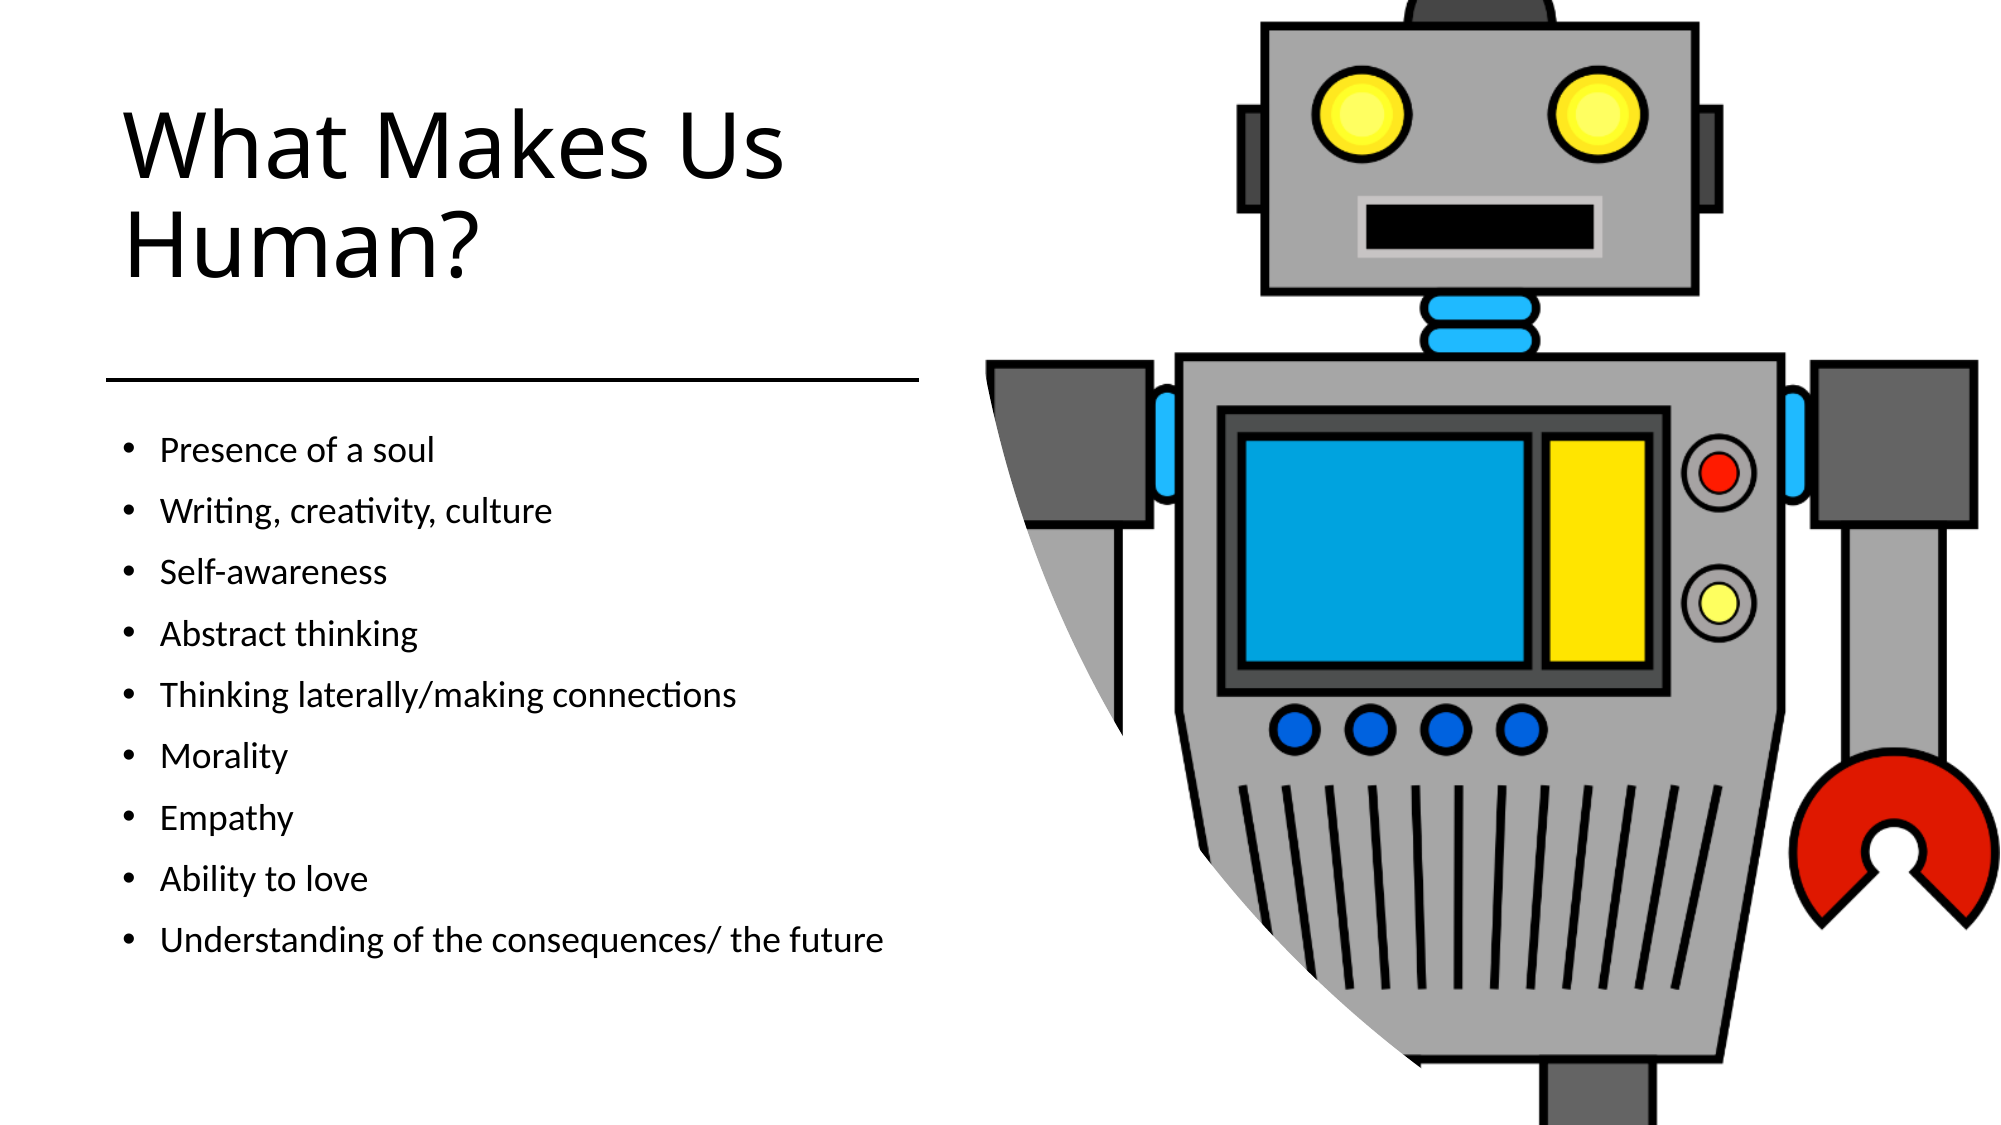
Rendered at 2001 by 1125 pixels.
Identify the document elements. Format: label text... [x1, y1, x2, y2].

picture [964, 0, 2000, 1125]
title What Makes Us Human? [107, 59, 948, 338]
list Presence of a soul Writing, creativity, culture Self-awareness Abstract thinking Thinking laterally/making connections Morality Empathy Ability to love Understanding of the consequences/ the future [107, 422, 948, 991]
